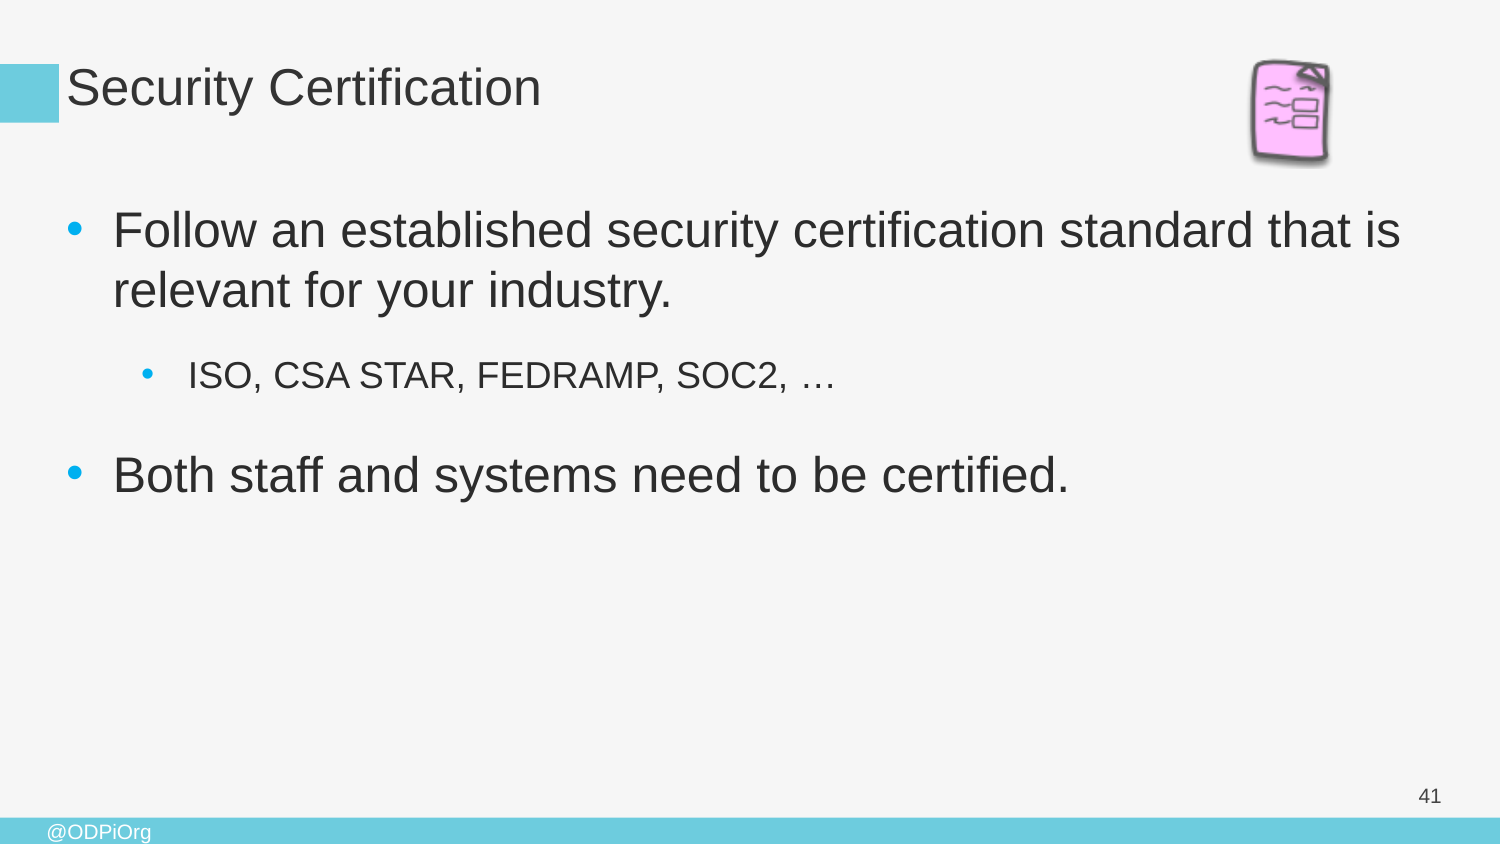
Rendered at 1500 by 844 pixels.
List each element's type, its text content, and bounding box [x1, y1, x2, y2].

title Security Certification [51, 37, 1449, 131]
slide_number 41 [1403, 762, 1494, 828]
picture [1244, 55, 1335, 169]
list Follow an established security certification standard that is relevant for your industry. ISO, CSA STAR, FEDRAMP, SOC2, … Both staff and systems need to be certified. [51, 182, 1449, 763]
